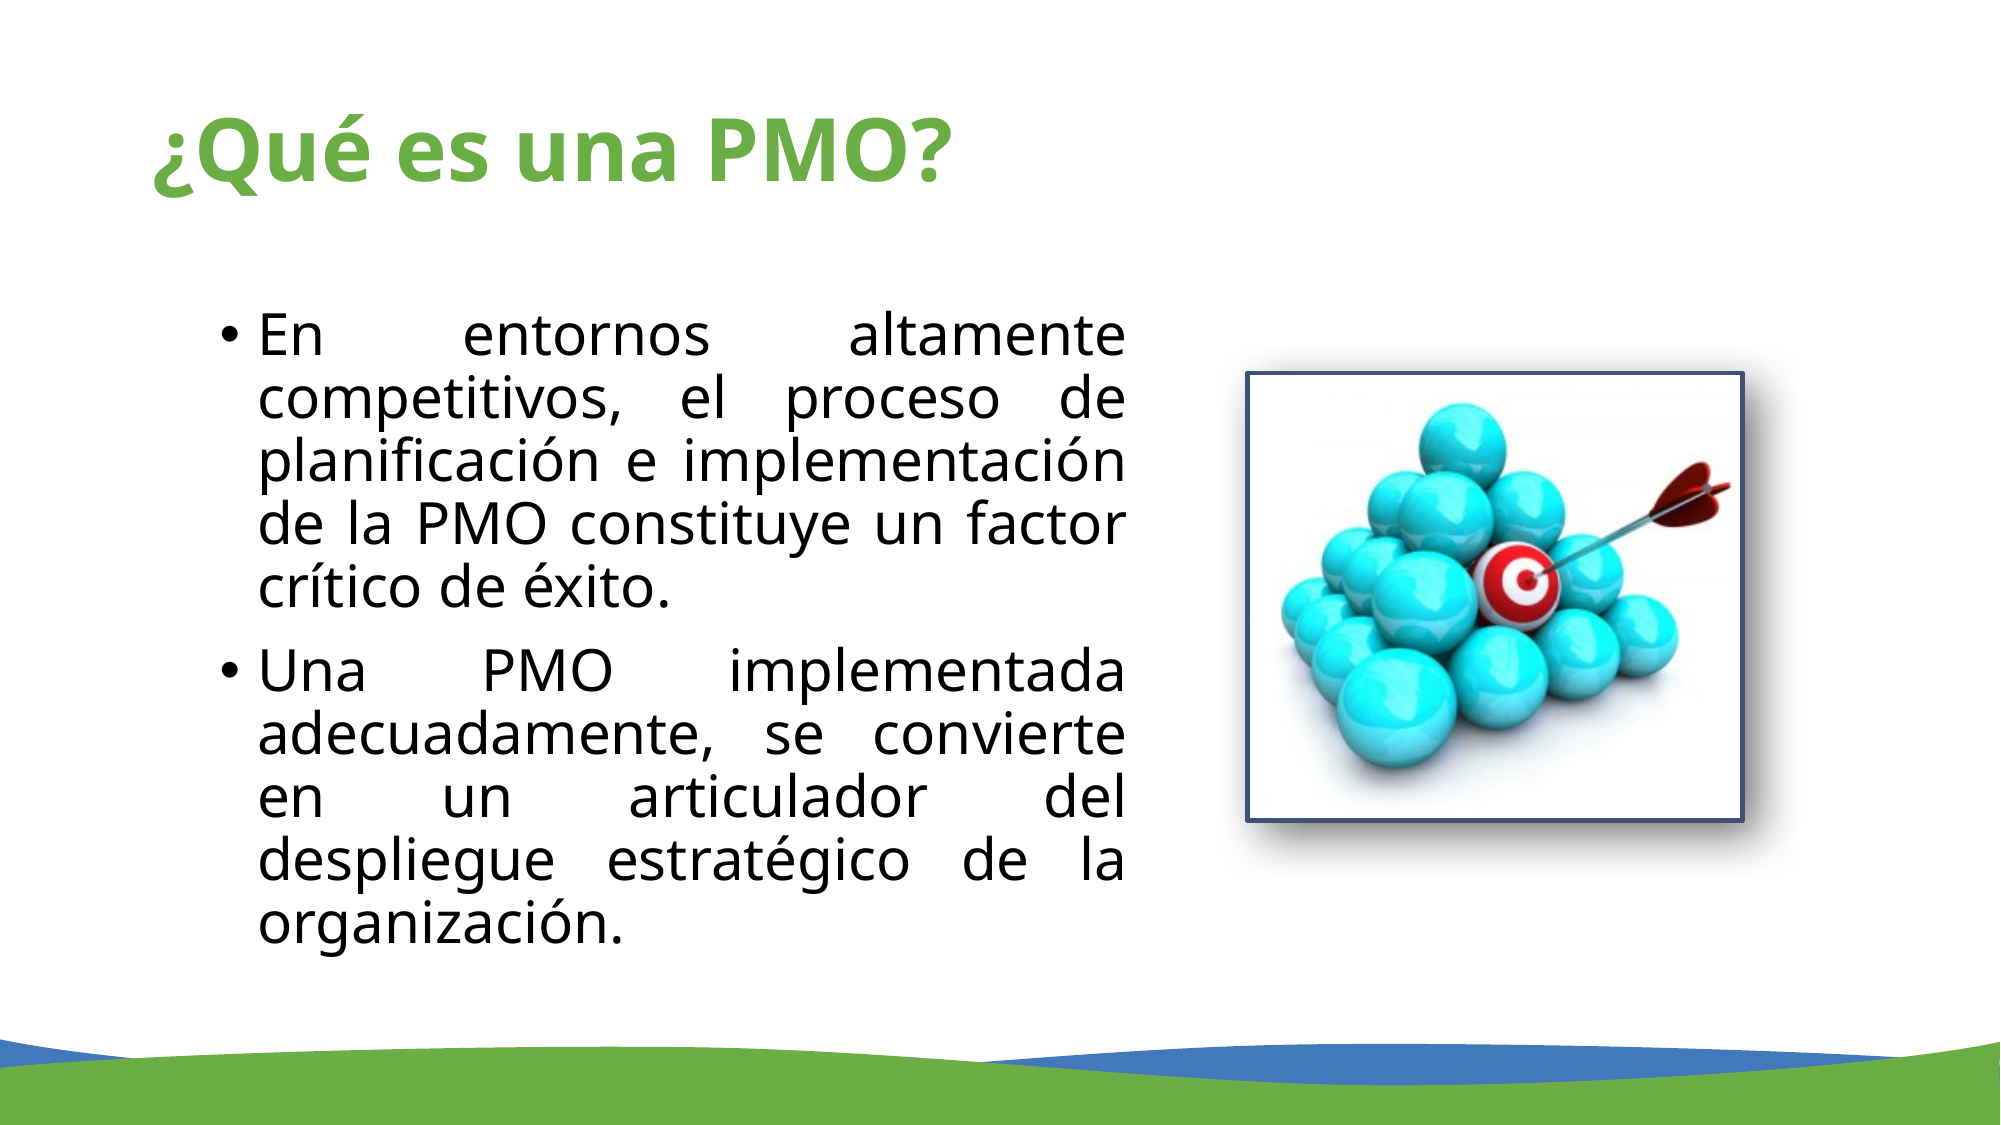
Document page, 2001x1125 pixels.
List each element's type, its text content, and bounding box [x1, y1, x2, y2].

list En entornos altamente competitivos, el proceso de planificación e implementación de la PMO constituye un factor crítico de éxito. Una PMO implementada adecuadamente, se convierte en un articulador del despliegue estratégico de la organización. [204, 904, 1143, 979]
picture [1249, 375, 1740, 819]
text_box [172, 634, 1174, 904]
title ¿Qué es una PMO? [137, 43, 1863, 262]
list En entornos altamente competitivos, el proceso de planificación e implementación de la PMO constituye un factor crítico de éxito. Una PMO implementada adecuadamente, se convierte en un articulador del despliegue estratégico de la organización. [204, 298, 1143, 634]
